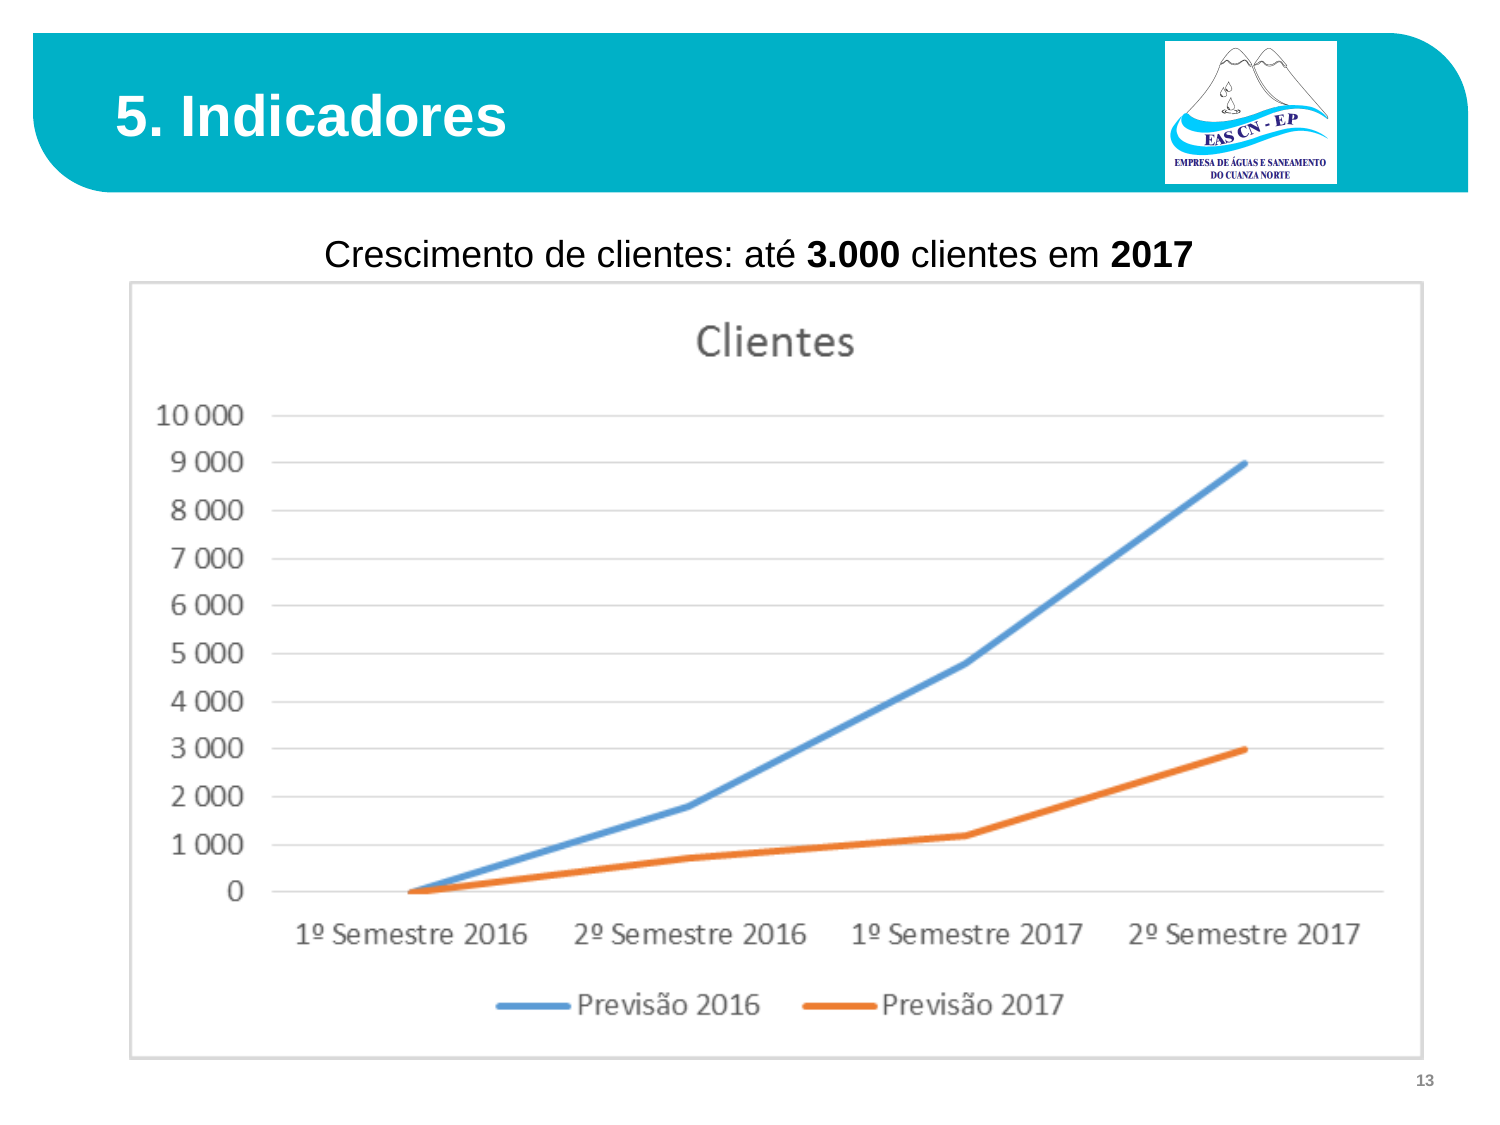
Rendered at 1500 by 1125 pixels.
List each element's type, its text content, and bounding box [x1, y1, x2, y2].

picture [67, 280, 1425, 1105]
slide_number 13 [1099, 1050, 1450, 1110]
picture [1165, 41, 1337, 184]
text_box 5. Indicadores [33, 33, 1469, 193]
text_box Crescimento de clientes: até 3.000 clientes em 2017 [159, 223, 1451, 383]
